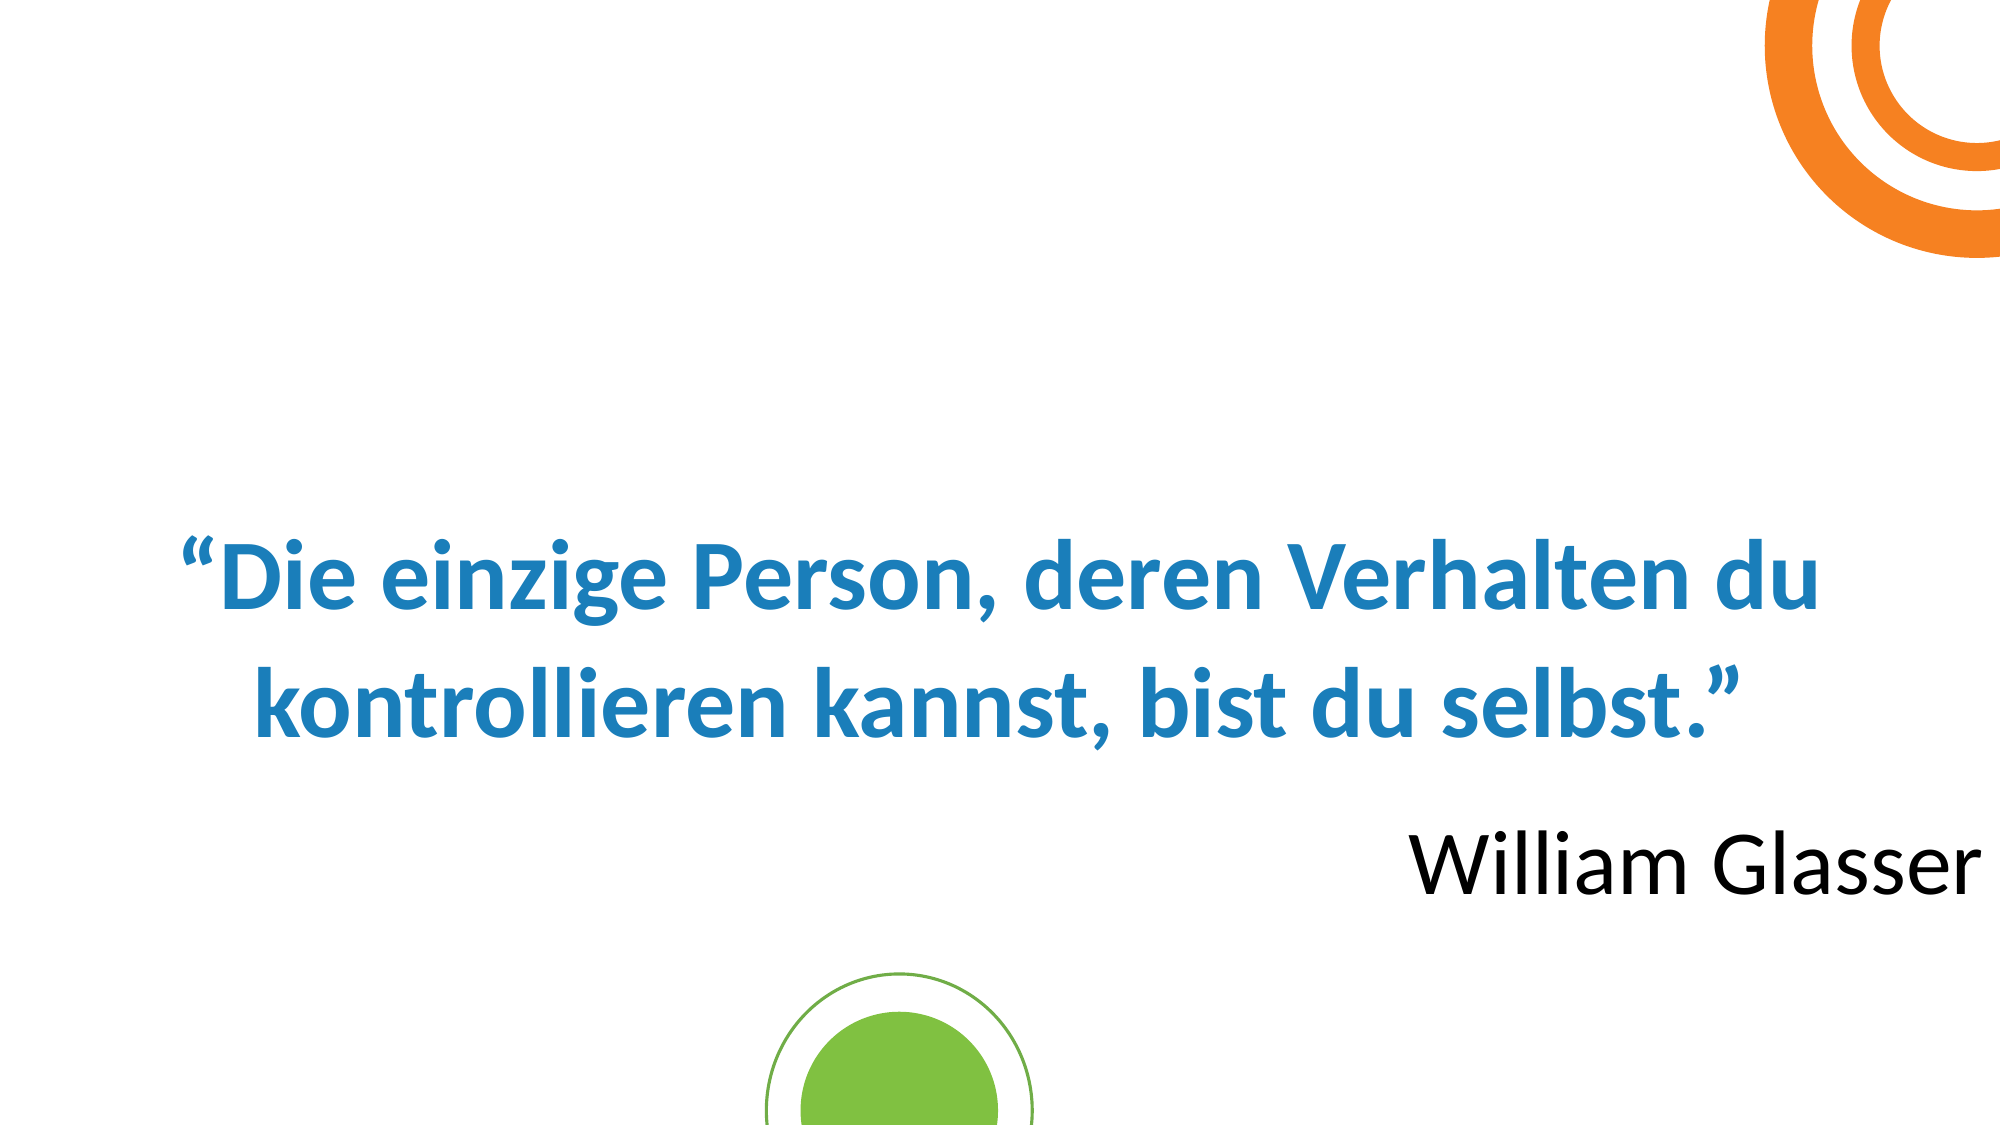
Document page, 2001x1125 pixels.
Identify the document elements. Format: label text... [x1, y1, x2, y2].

list “Die einzige Person, deren Verhalten du kontrollieren kannst, bist du selbst.” William Glasser [0, 493, 2000, 1014]
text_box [1764, 0, 2000, 258]
text_box [765, 972, 1034, 1125]
